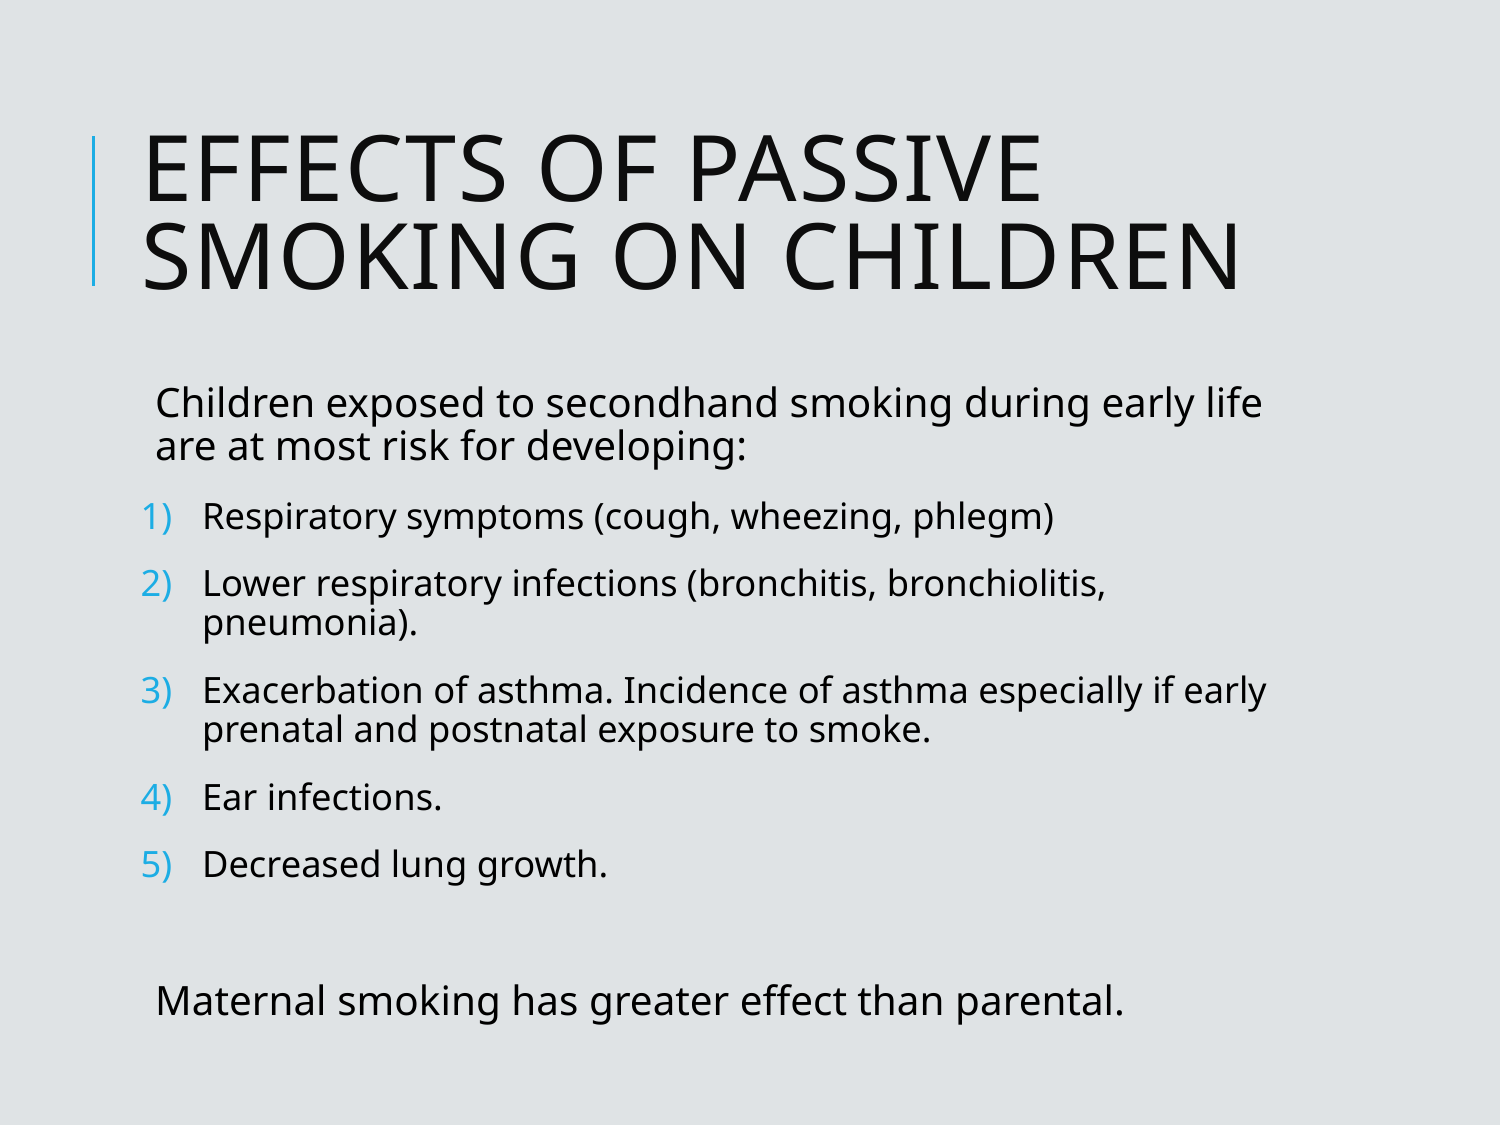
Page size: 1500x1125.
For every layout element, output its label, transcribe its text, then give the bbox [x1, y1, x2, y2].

text_box [130, 370, 1393, 734]
title Effects of passive smoking on children [126, 96, 1322, 342]
text_box Children exposed to secondhand smoking during early life are at most risk for developing: Respiratory symptoms (cough, wheezing, phlegm) Lower respiratory infections (bronchitis, bronchiolitis, pneumonia). Exacerbation of asthma. Incidence of asthma especially if early prenatal and postnatal exposure to smoke. Ear infections. Decreased lung growth. Maternal smoking has greater effect than parental. [125, 374, 1322, 1035]
